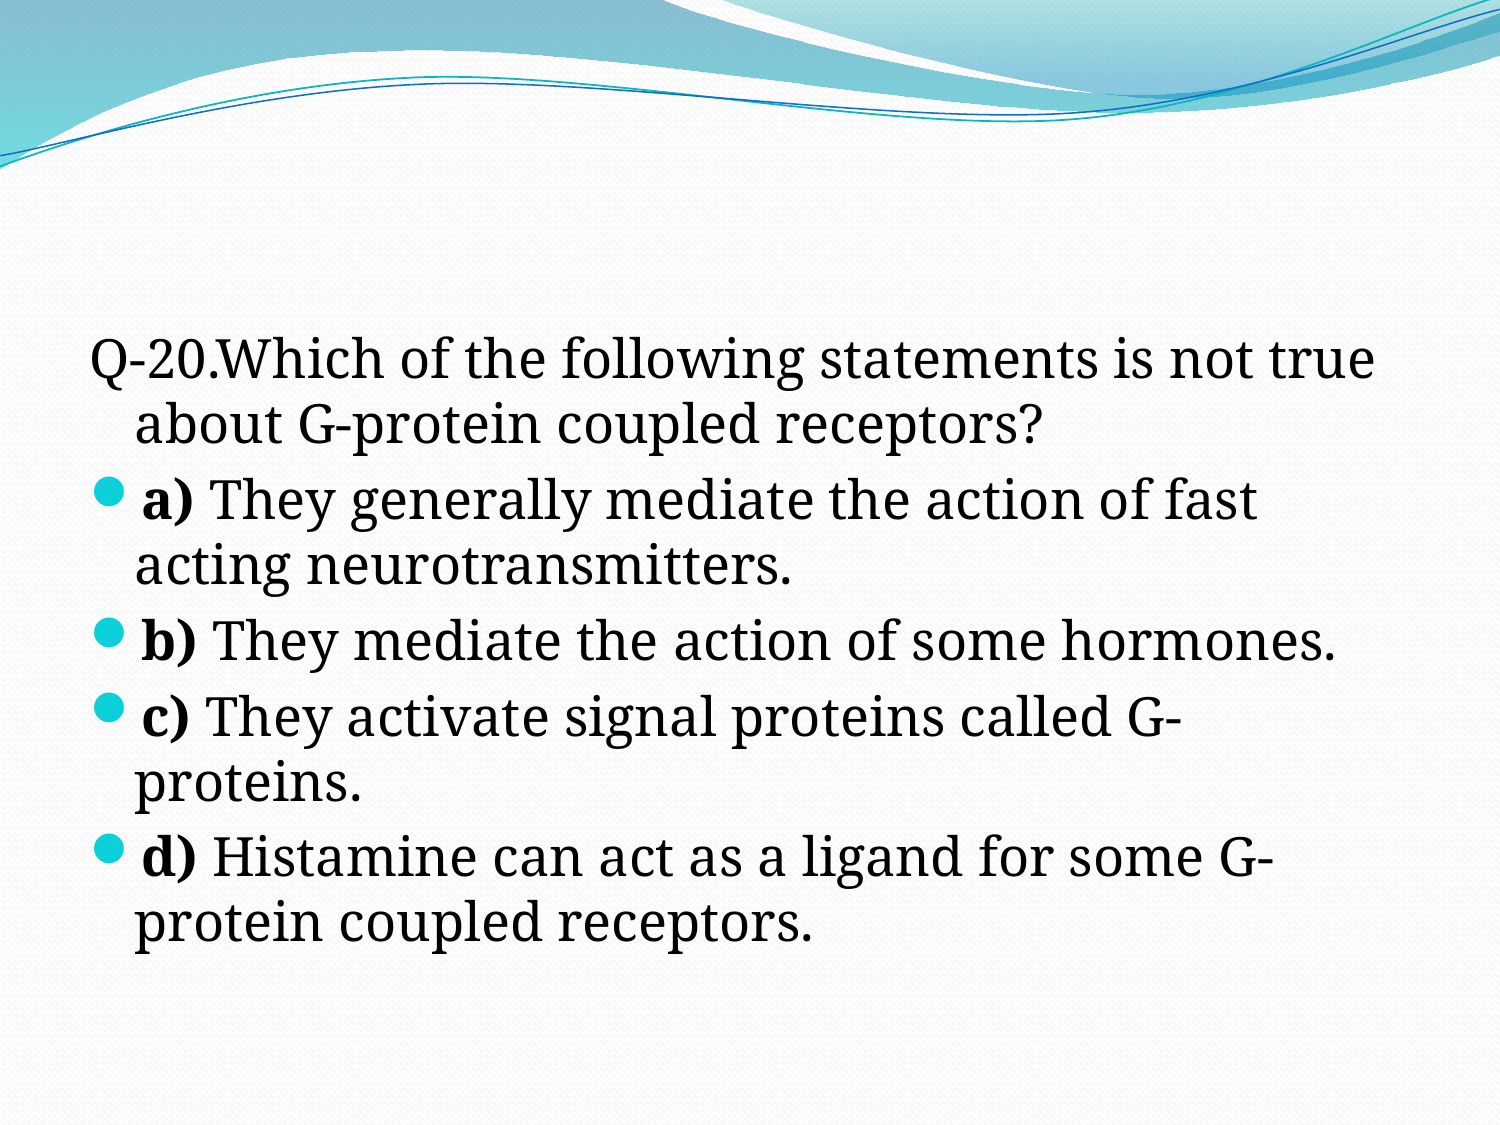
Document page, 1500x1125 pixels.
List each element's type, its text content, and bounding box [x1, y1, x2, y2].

list Q-20.Which of the following statements is not true about G-protein coupled receptors? a) They generally mediate the action of fast acting neurotransmitters. b) They mediate the action of some hormones. c) They activate signal proteins called G-proteins. d) Histamine can act as a ligand for some G-protein coupled receptors. [75, 317, 1425, 1038]
